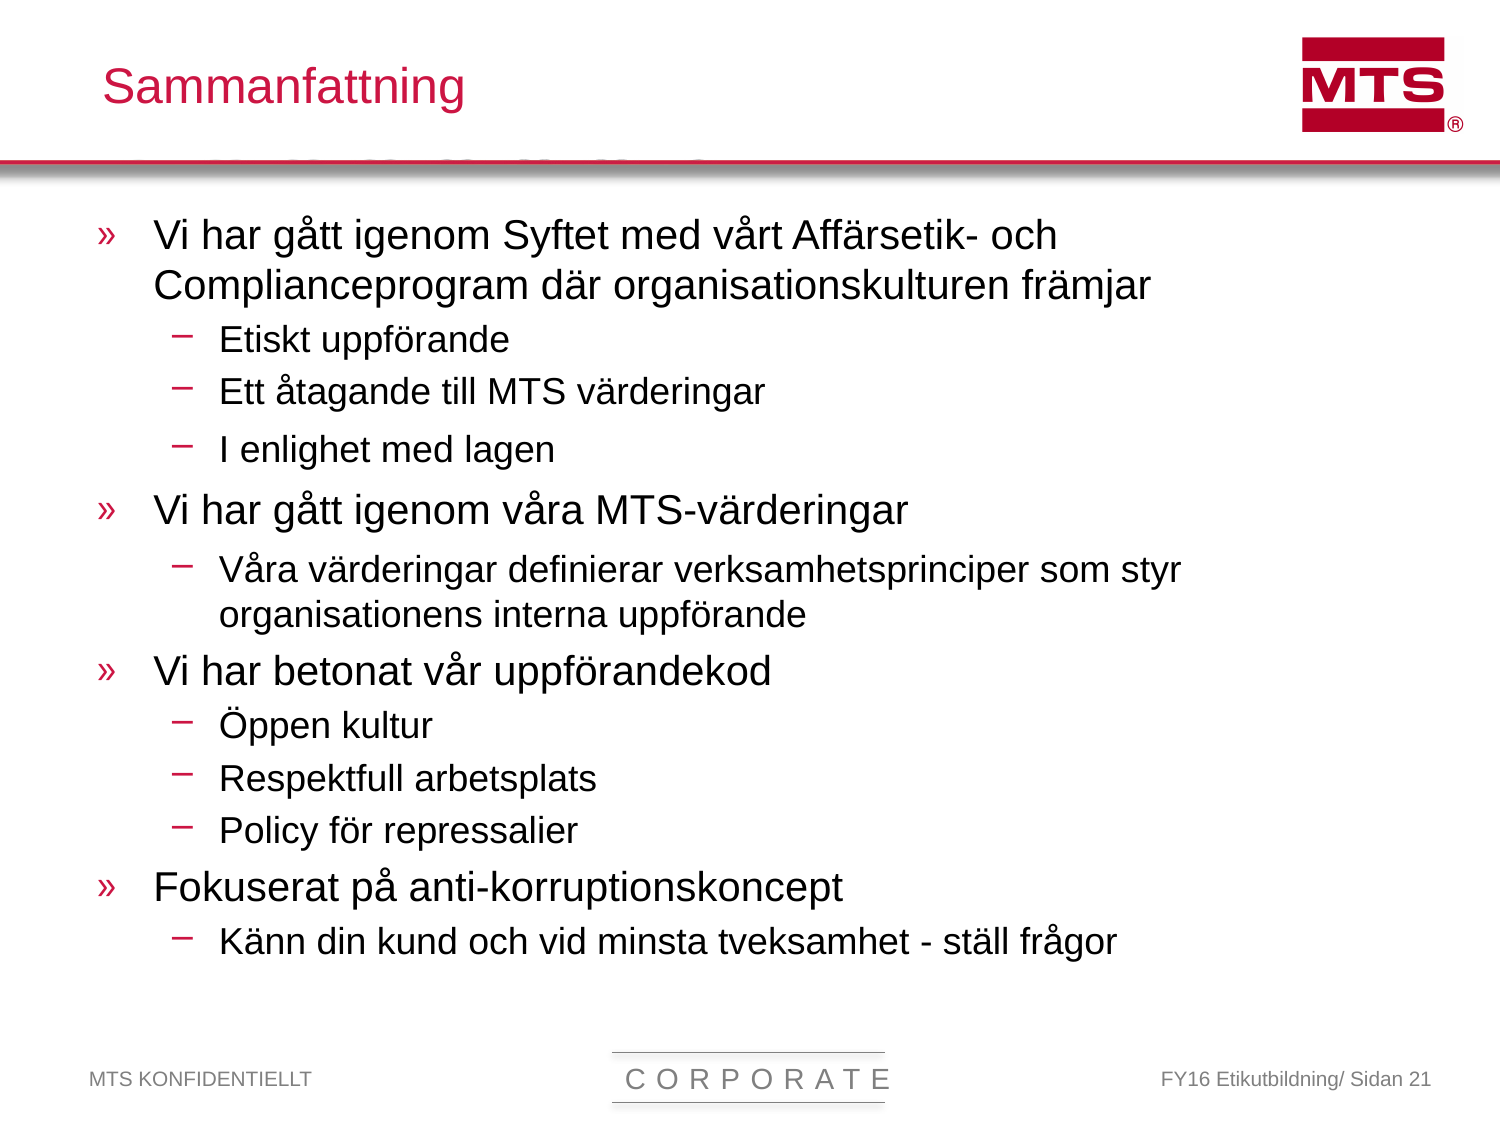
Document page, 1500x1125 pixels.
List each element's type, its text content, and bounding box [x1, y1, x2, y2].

picture [0, 159, 1500, 188]
picture [1301, 36, 1464, 134]
title Sammanfattning [87, 12, 1206, 155]
list Vi har gått igenom Syftet med vårt Affärsetik- och Complianceprogram där organisationskulturen främjar Etiskt uppförande Ett åtagande till MTS värderingar I enlighet med lagen Vi har gått igenom våra MTS-värderingar Våra värderingar definierar verksamhetsprinciper som styr organisationens interna uppförande Vi har betonat vår uppförandekod Öppen kultur Respektfull arbetsplats Policy för repressalier Fokuserat på anti-korruptionskoncept Känn din kund och vid minsta tveksamhet - ställ frågor [82, 200, 1438, 1013]
